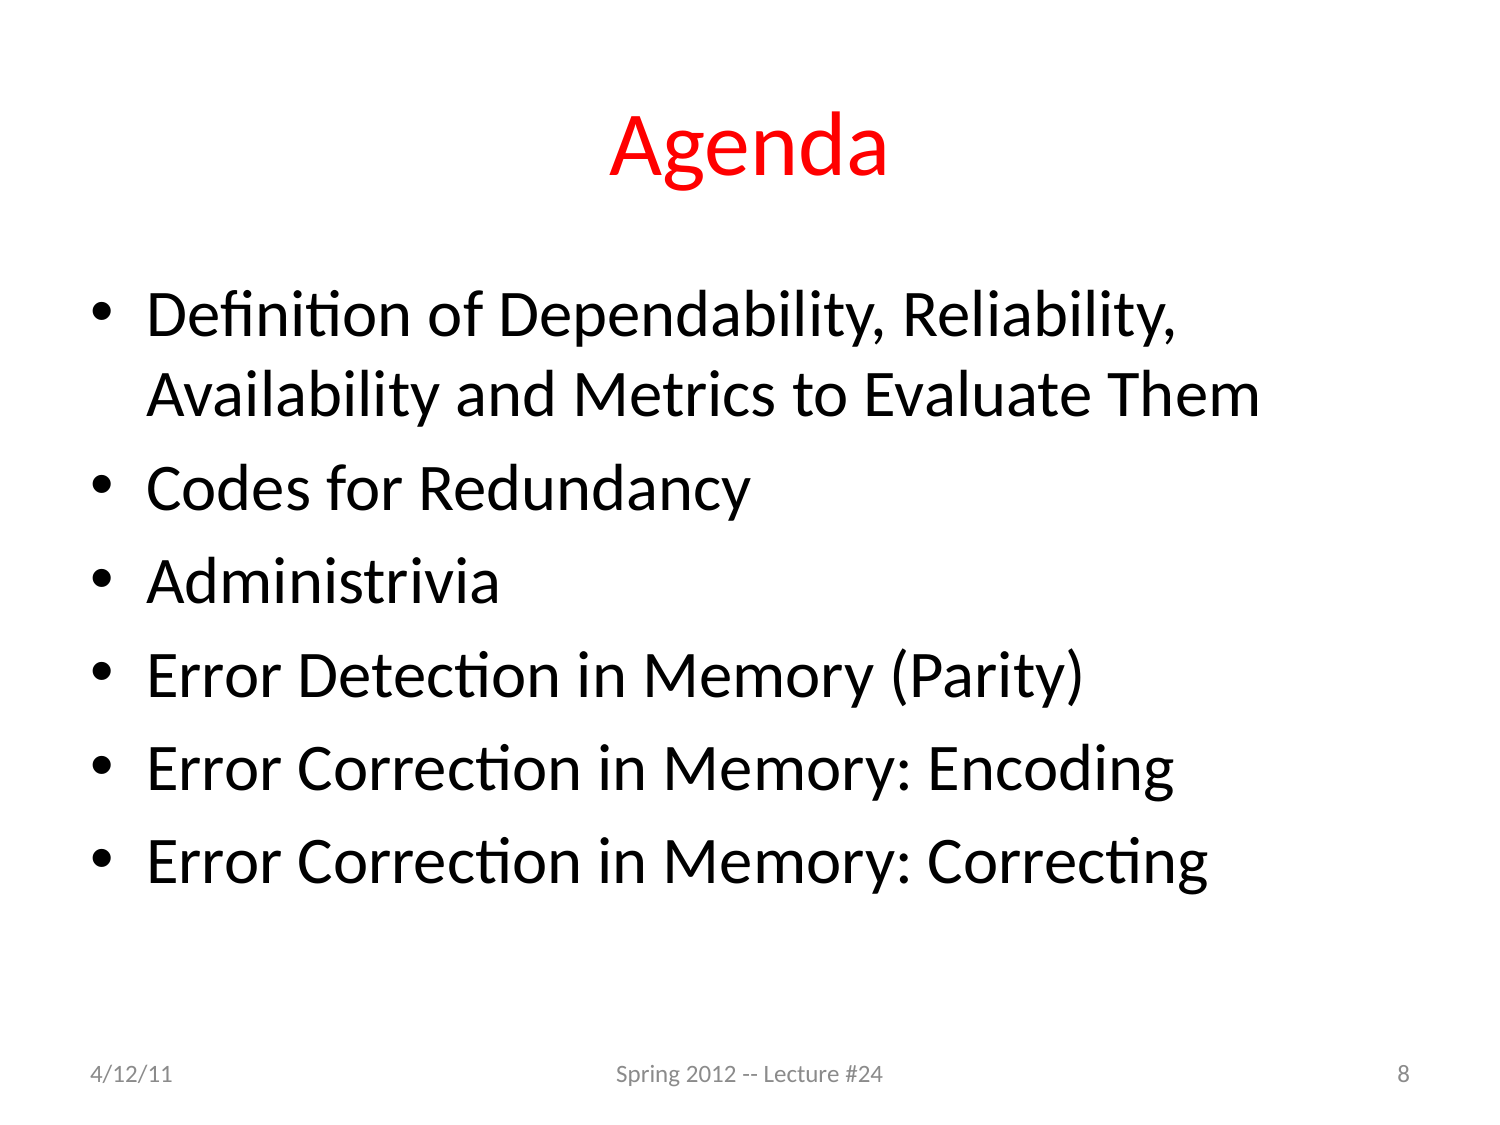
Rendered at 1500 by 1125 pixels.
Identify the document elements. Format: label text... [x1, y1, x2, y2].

slide_number 8 [1074, 1042, 1425, 1103]
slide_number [75, 1042, 425, 1103]
list Definition of Dependability, Reliability, Availability and Metrics to Evaluate Them Codes for Redundancy Administrivia Error Detection in Memory (Parity) Error Correction in Memory: Encoding Error Correction in Memory: Correcting [75, 262, 1425, 1005]
title Agenda [75, 45, 1425, 233]
footer Spring 2012 -- Lecture #24 [512, 1042, 988, 1103]
